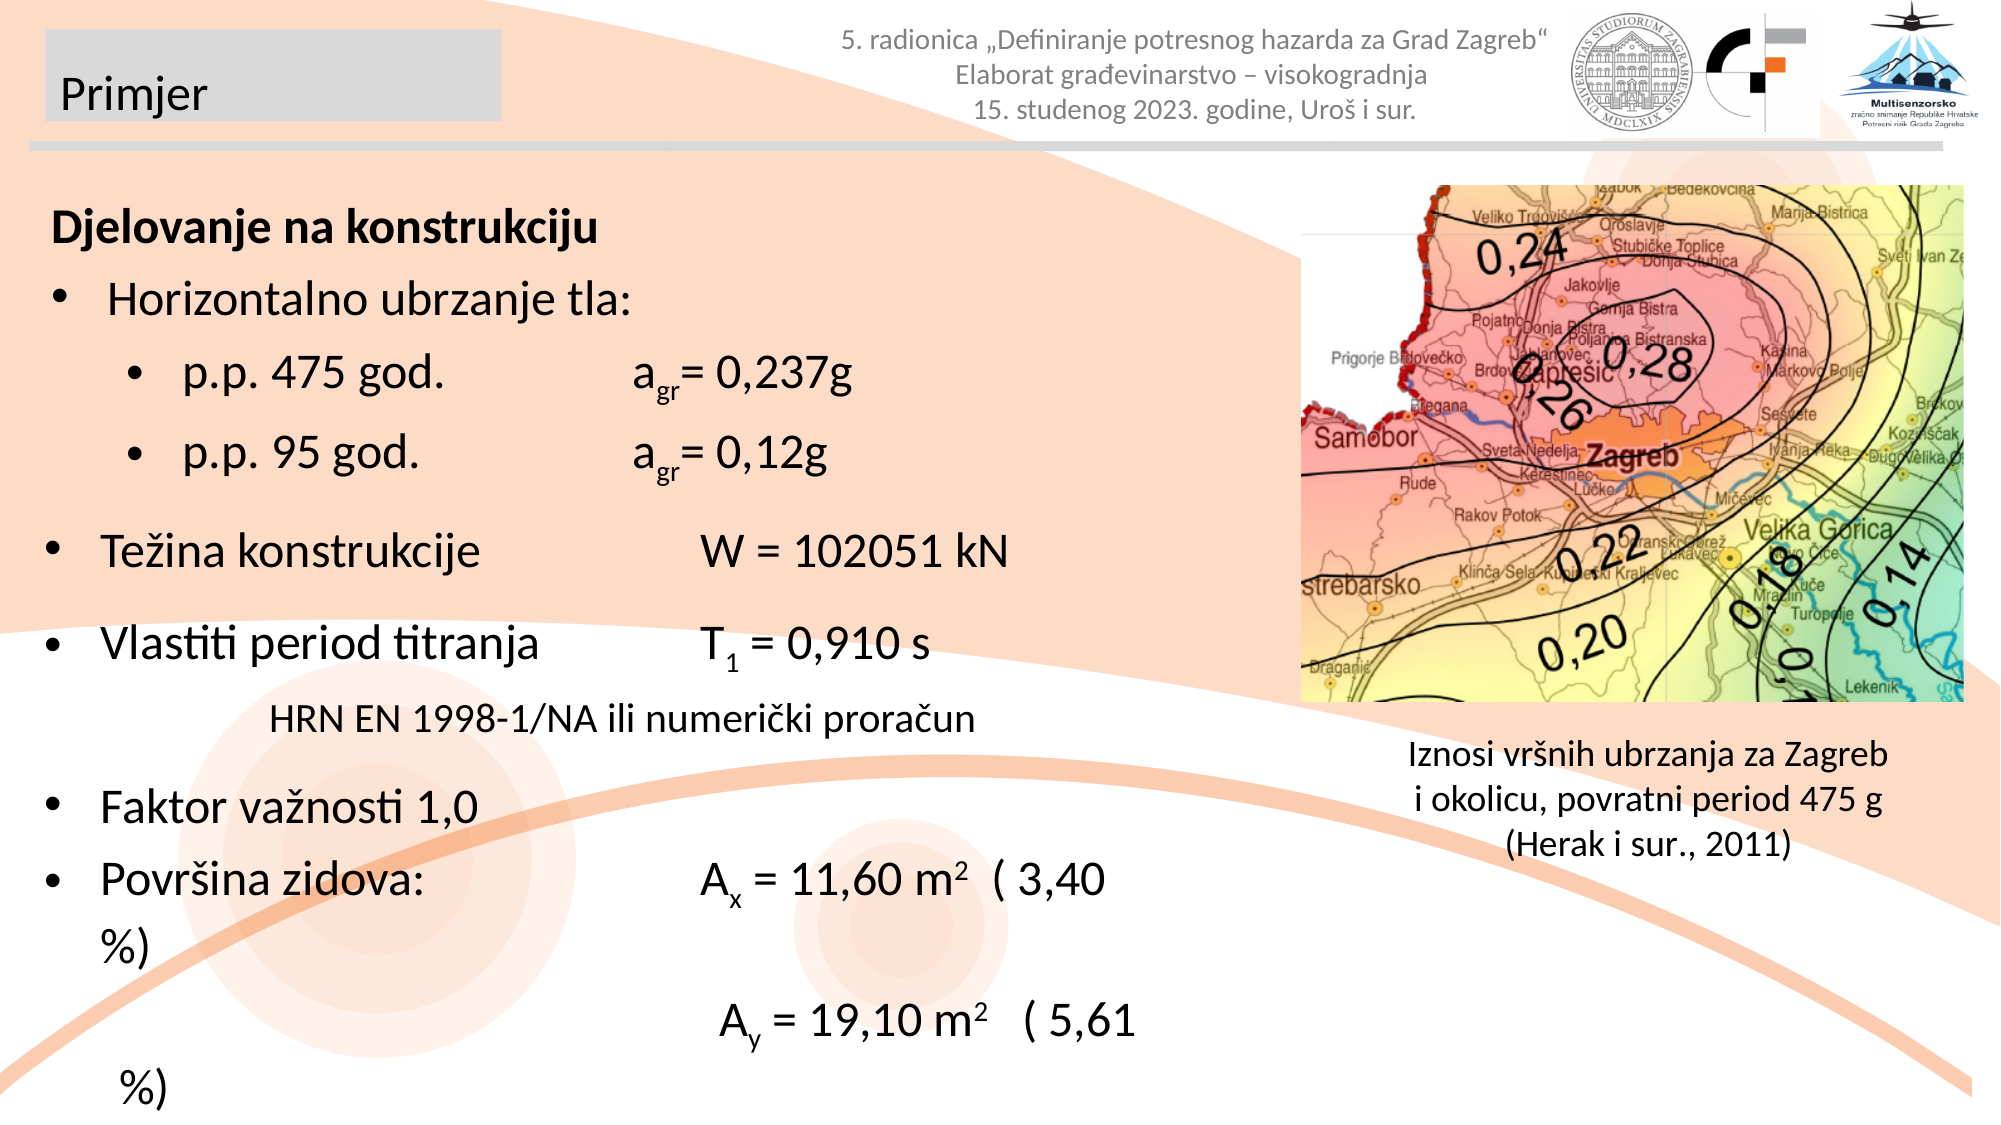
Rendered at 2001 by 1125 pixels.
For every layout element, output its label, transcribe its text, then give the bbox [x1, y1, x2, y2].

text_box 5. radionica „Definiranje potresnog hazarda za Grad Zagreb“ Elaborat građevinarstvo ‒ visokogradnja 15. studenog 2023. godine, Uroš i sur. [813, 12, 1566, 133]
text_box [29, 141, 1944, 152]
text_box Djelovanje na konstrukciju Horizontalno ubrzanje tla: p.p. 475 god. agr= 0,237g p.p. 95 god. agr= 0,12g [36, 185, 1300, 495]
text_box Težina konstrukcije W = 102051 kN Vlastiti period titranja T1 = 0,910 s HRN EN 1998-1/NA ili numerički proračun Faktor važnosti 1,0 Površina zidova: Ax = 11,60 m2 ( 3,40 %) Ay = 19,10 m2 ( 5,61 %) Bruto površina tlocrta: A = 340,70 m2 [29, 509, 1158, 1125]
text_box Iznosi vršnih ubrzanja za Zagreb i okolicu, povratni period 475 g (Herak i sur., 2011) [1388, 721, 1909, 872]
text_box Primjer [45, 29, 502, 122]
picture [0, 0, 2001, 1125]
